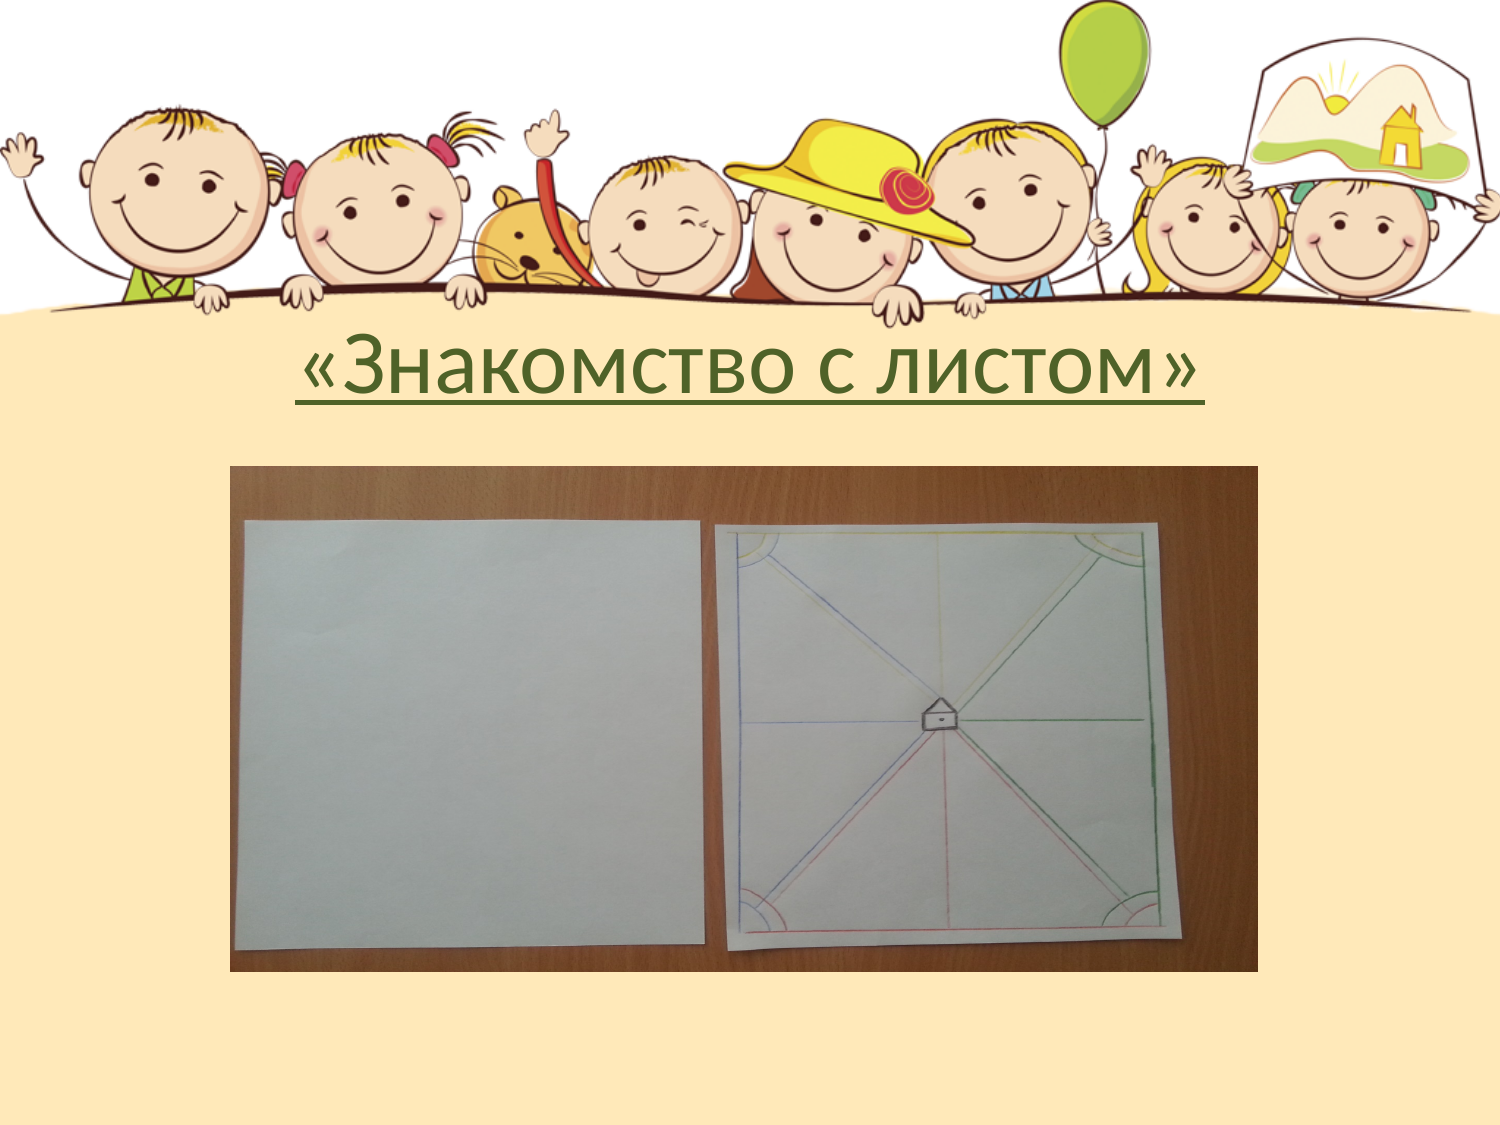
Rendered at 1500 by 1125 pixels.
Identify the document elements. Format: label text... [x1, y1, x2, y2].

picture [0, 0, 1500, 1125]
title «Знакомство с листом» [74, 290, 1426, 504]
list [229, 466, 1259, 972]
